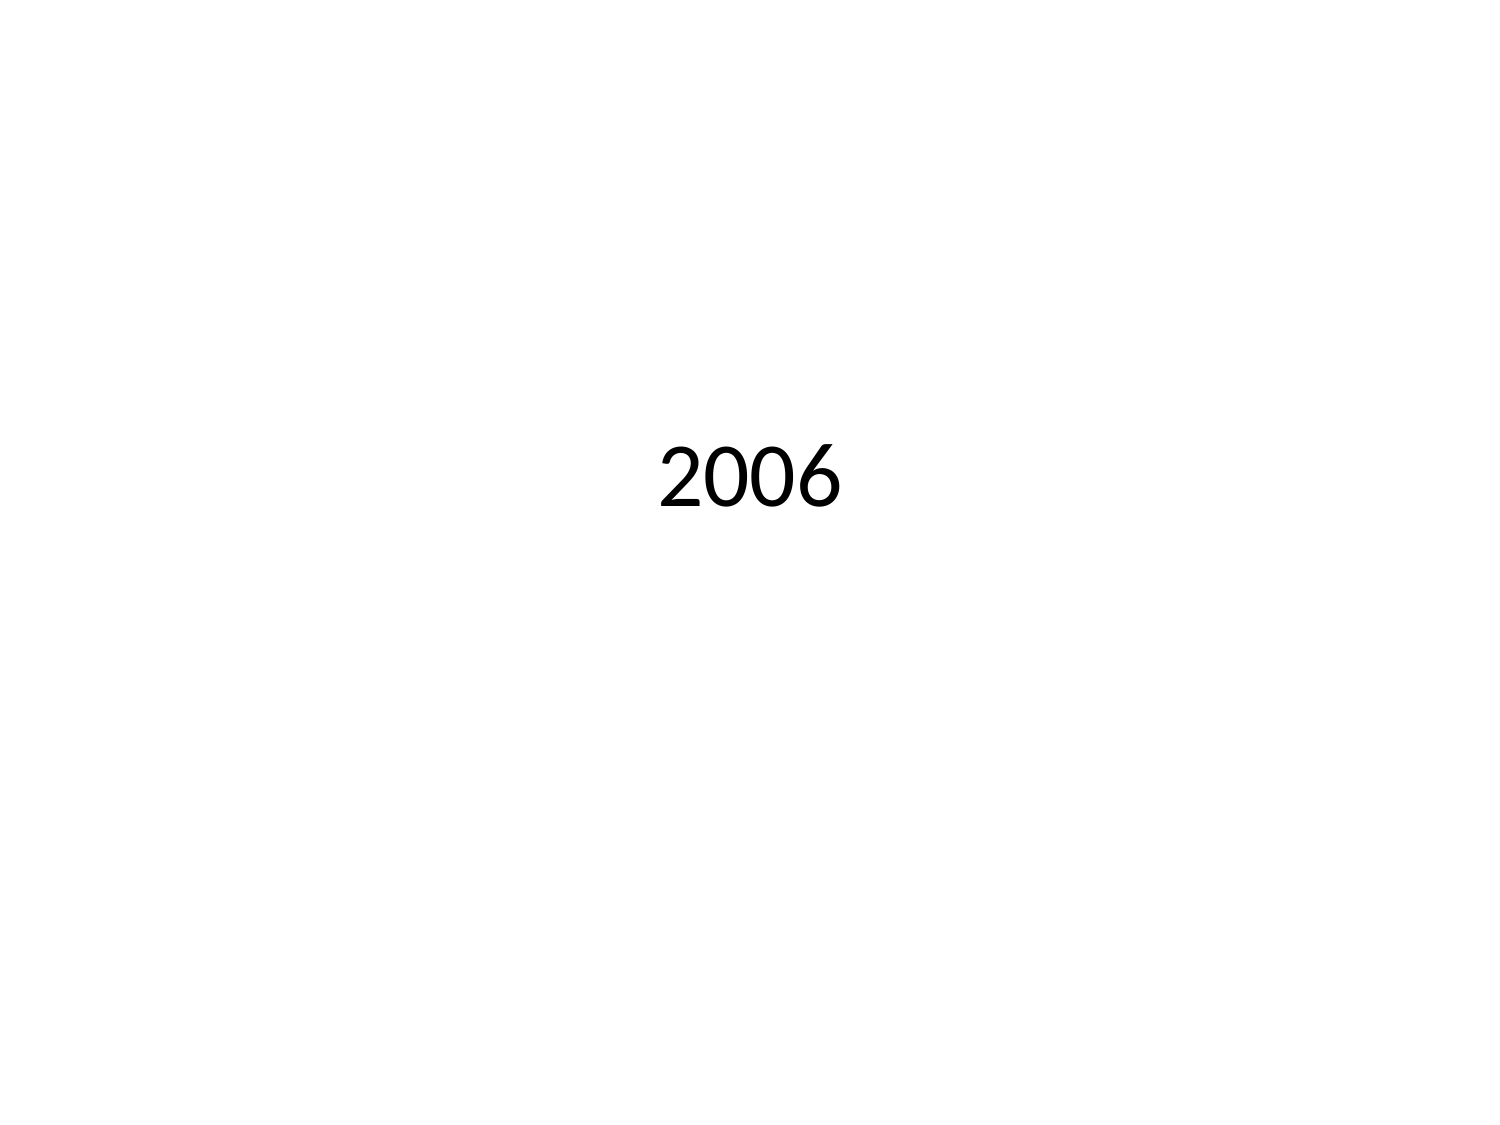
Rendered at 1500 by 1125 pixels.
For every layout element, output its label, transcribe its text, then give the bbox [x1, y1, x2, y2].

title 2006 [112, 349, 1388, 591]
